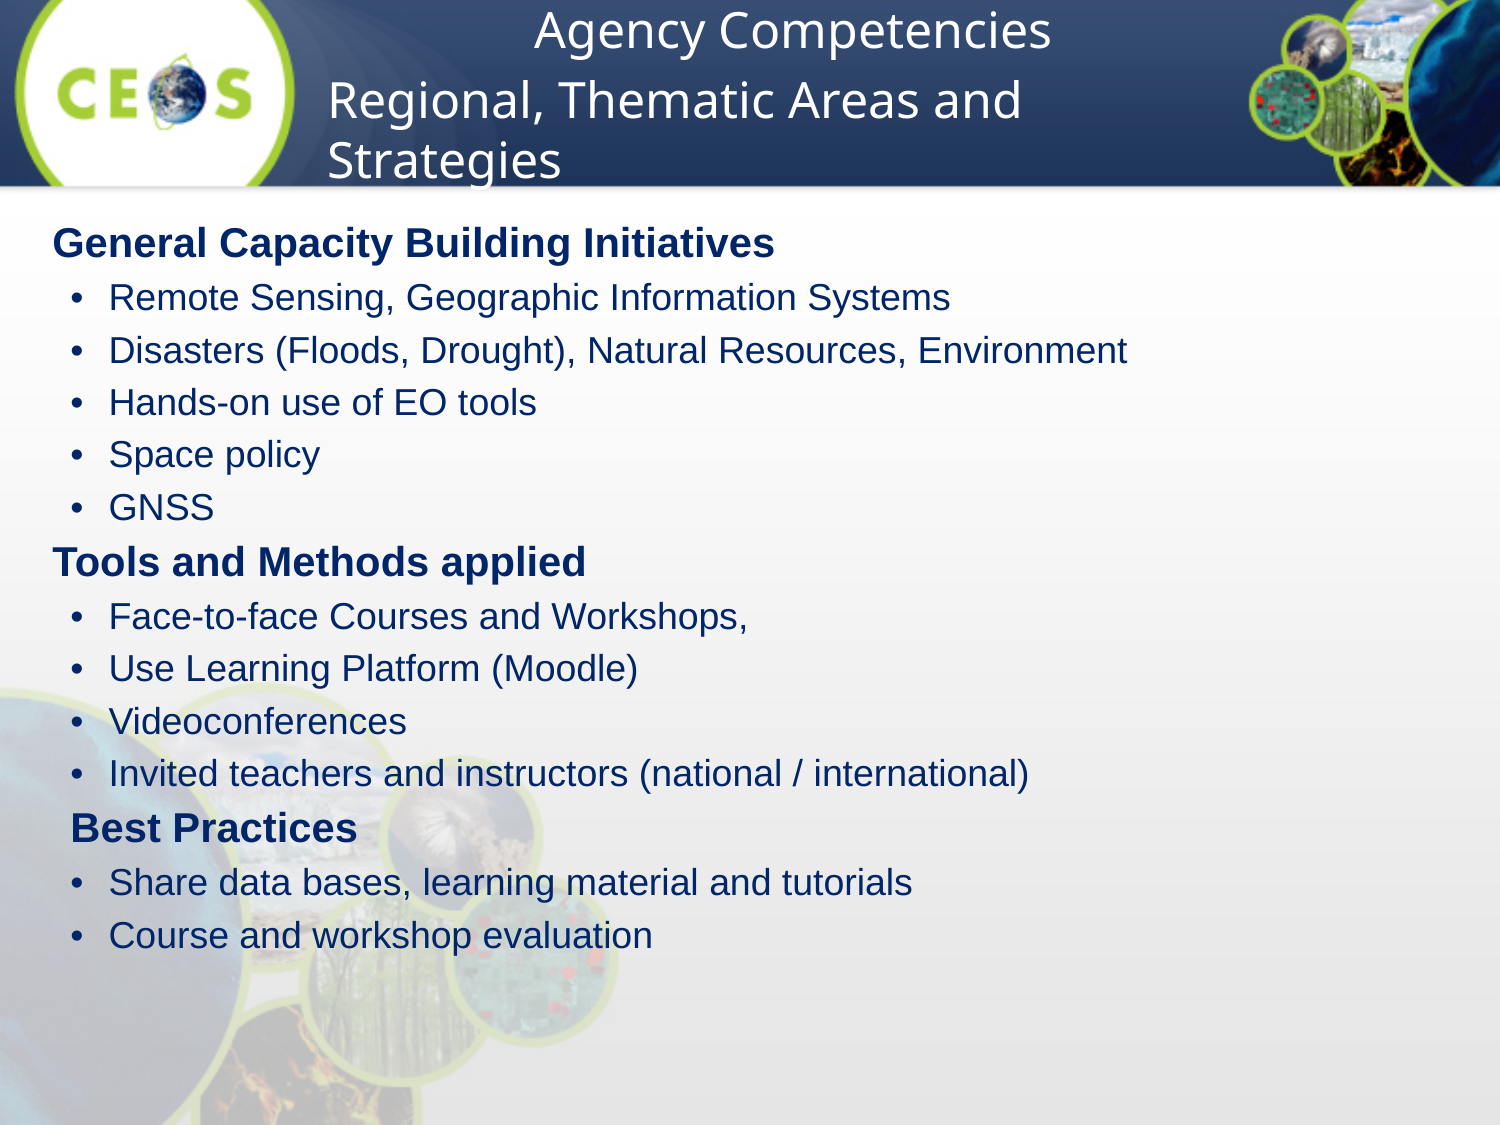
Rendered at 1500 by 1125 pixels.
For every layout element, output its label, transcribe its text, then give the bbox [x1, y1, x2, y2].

picture [0, 0, 1500, 1125]
list General Capacity Building Initiatives Remote Sensing, Geographic Information Systems Disasters (Floods, Drought), Natural Resources, Environment Hands-on use of EO tools Space policy GNSS Tools and Methods applied Face-to-face Courses and Workshops, Use Learning Platform (Moodle) Videoconferences Invited teachers and instructors (national / international) Best Practices Share data bases, learning material and tutorials Course and workshop evaluation [37, 212, 1450, 1075]
list Agency Competencies Regional, Thematic Areas and Strategies [312, 50, 1275, 138]
